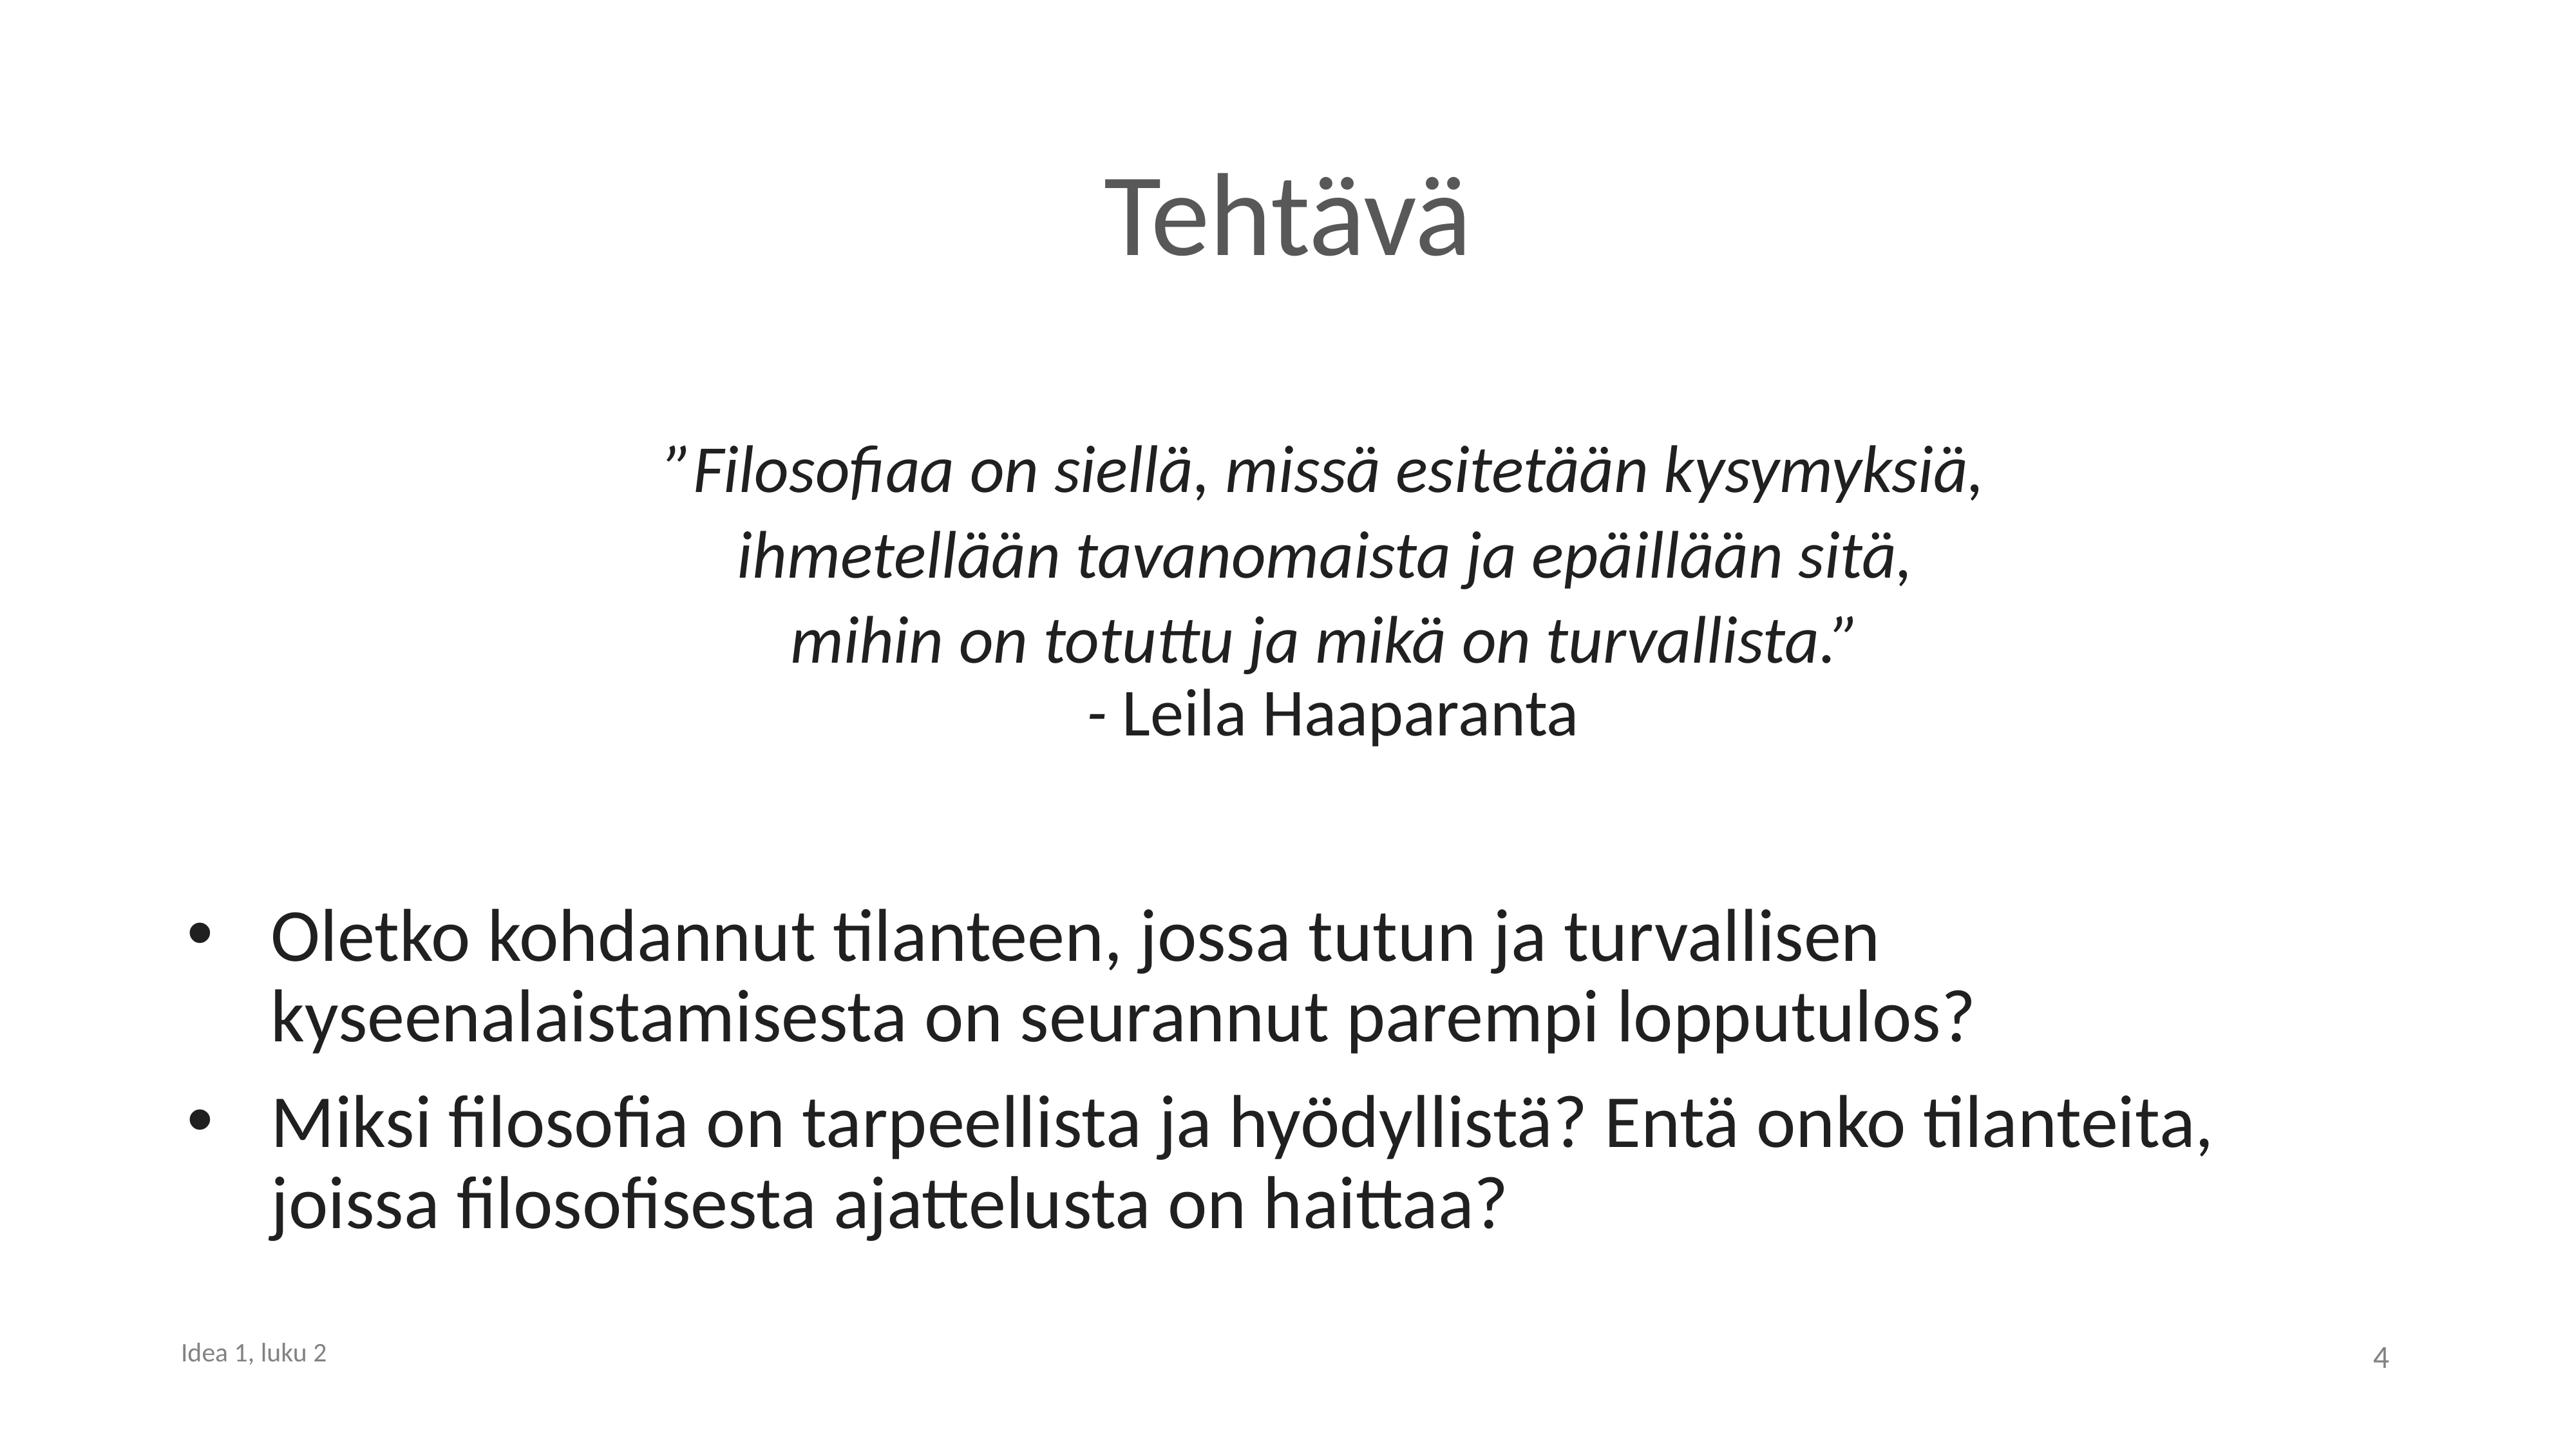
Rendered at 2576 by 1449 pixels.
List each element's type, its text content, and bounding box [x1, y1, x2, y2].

slide_number 4 [1819, 1302, 2399, 1380]
list ”Filosofiaa on siellä, missä esitetään kysymyksiä, ihmetellään tavanomaista ja epäillään sitä, mihin on totuttu ja mikä on turvallista.” - Leila Haaparanta Oletko kohdannut tilanteen, jossa tutun ja turvallisen kyseenalaistamisesta on seurannut parempi lopputulos? Miksi filosofia on tarpeellista ja hyödyllistä? Entä onko tilanteita, joissa filosofisesta ajattelusta on haittaa? [177, 357, 2399, 1255]
footer Idea 1, luku 2 [171, 1318, 1041, 1372]
title Tehtävä [177, 77, 2399, 357]
